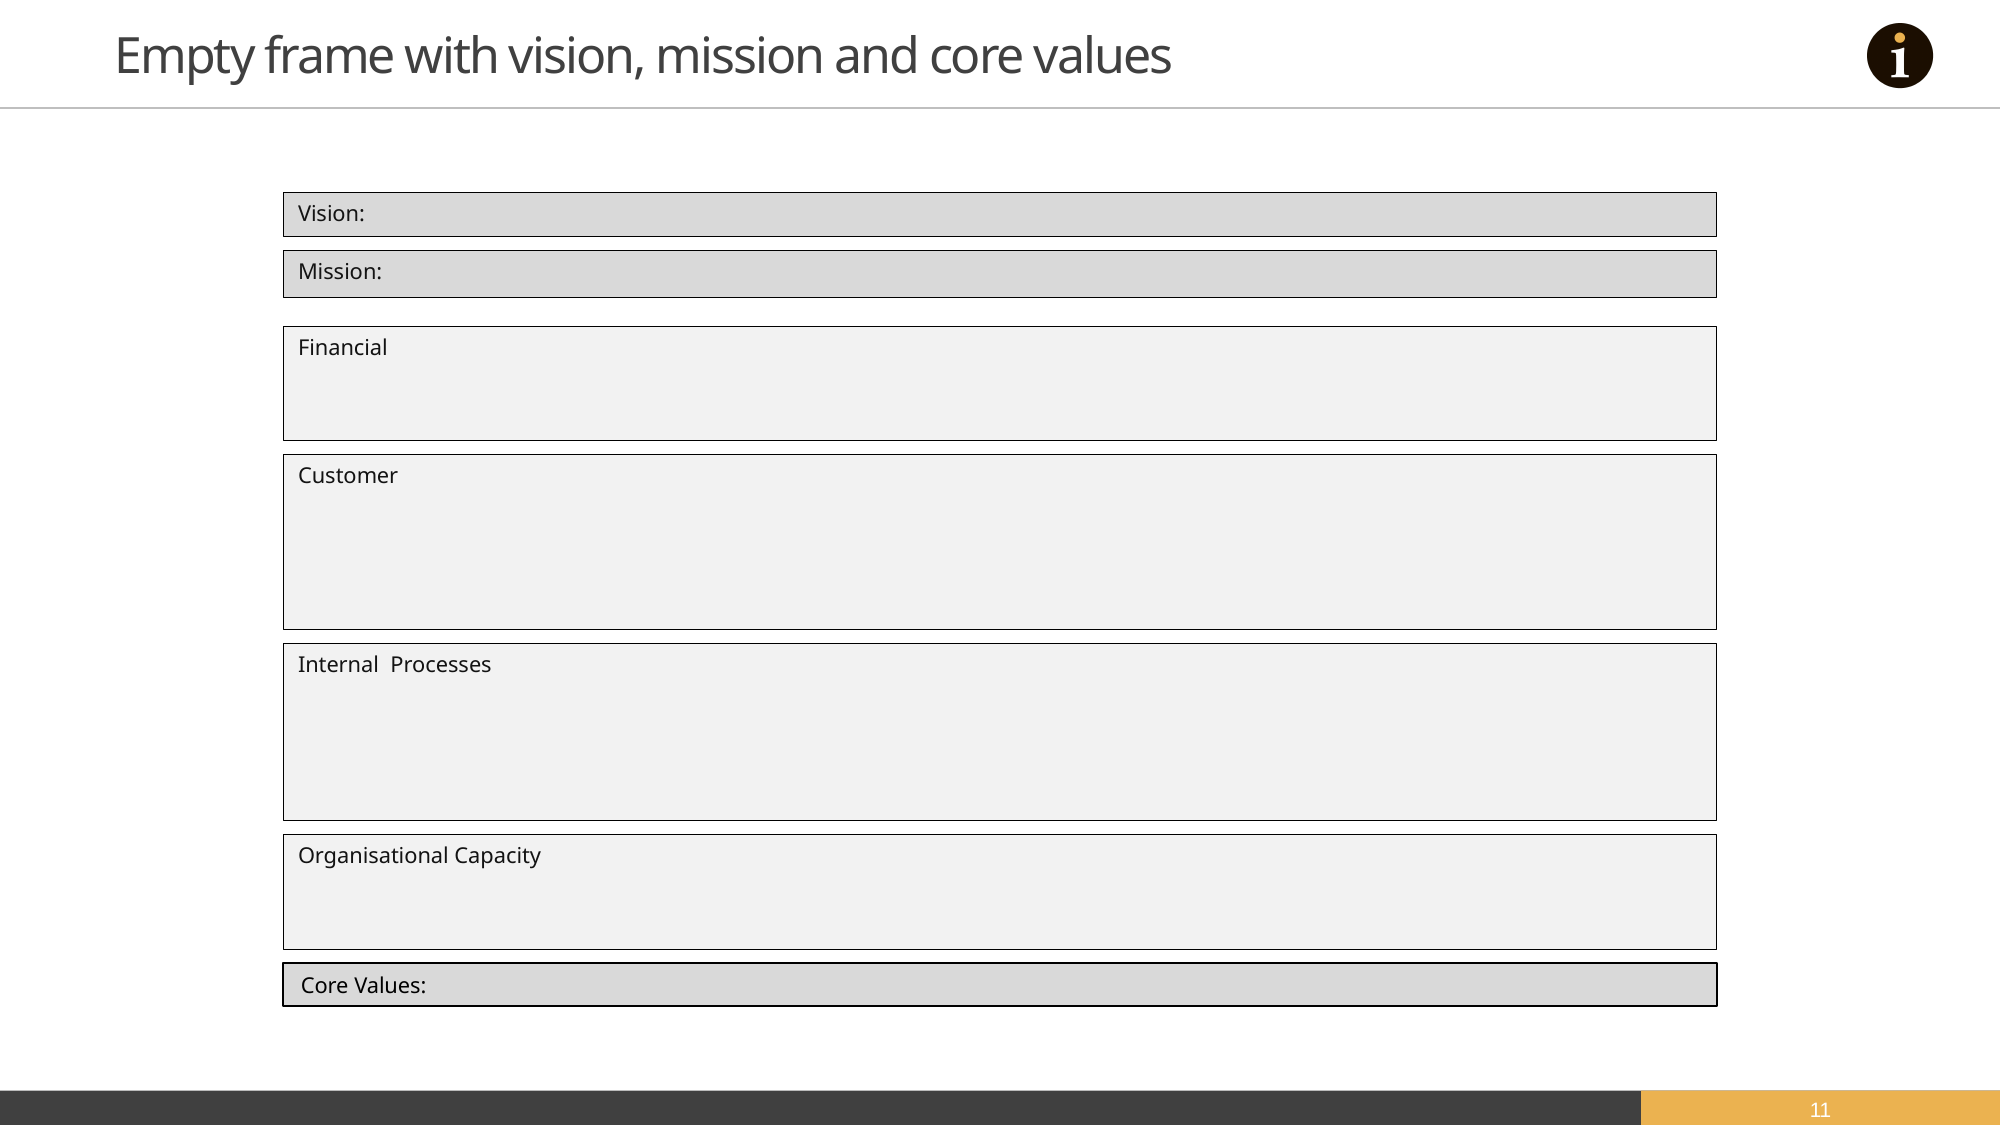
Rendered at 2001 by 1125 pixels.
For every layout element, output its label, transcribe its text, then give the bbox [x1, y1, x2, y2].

text_box Customer [281, 452, 1719, 632]
text_box Internal Processes [281, 641, 1719, 823]
text_box Organisational Capacity [281, 832, 1719, 951]
text_box Mission: [281, 248, 1719, 300]
text_box Vision: [281, 190, 1719, 239]
title Empty frame with vision, mission and core values [99, 6, 1558, 102]
picture [1861, 17, 1939, 94]
text_box Financial [281, 324, 1719, 443]
text_box Core Values: [281, 961, 1719, 1008]
